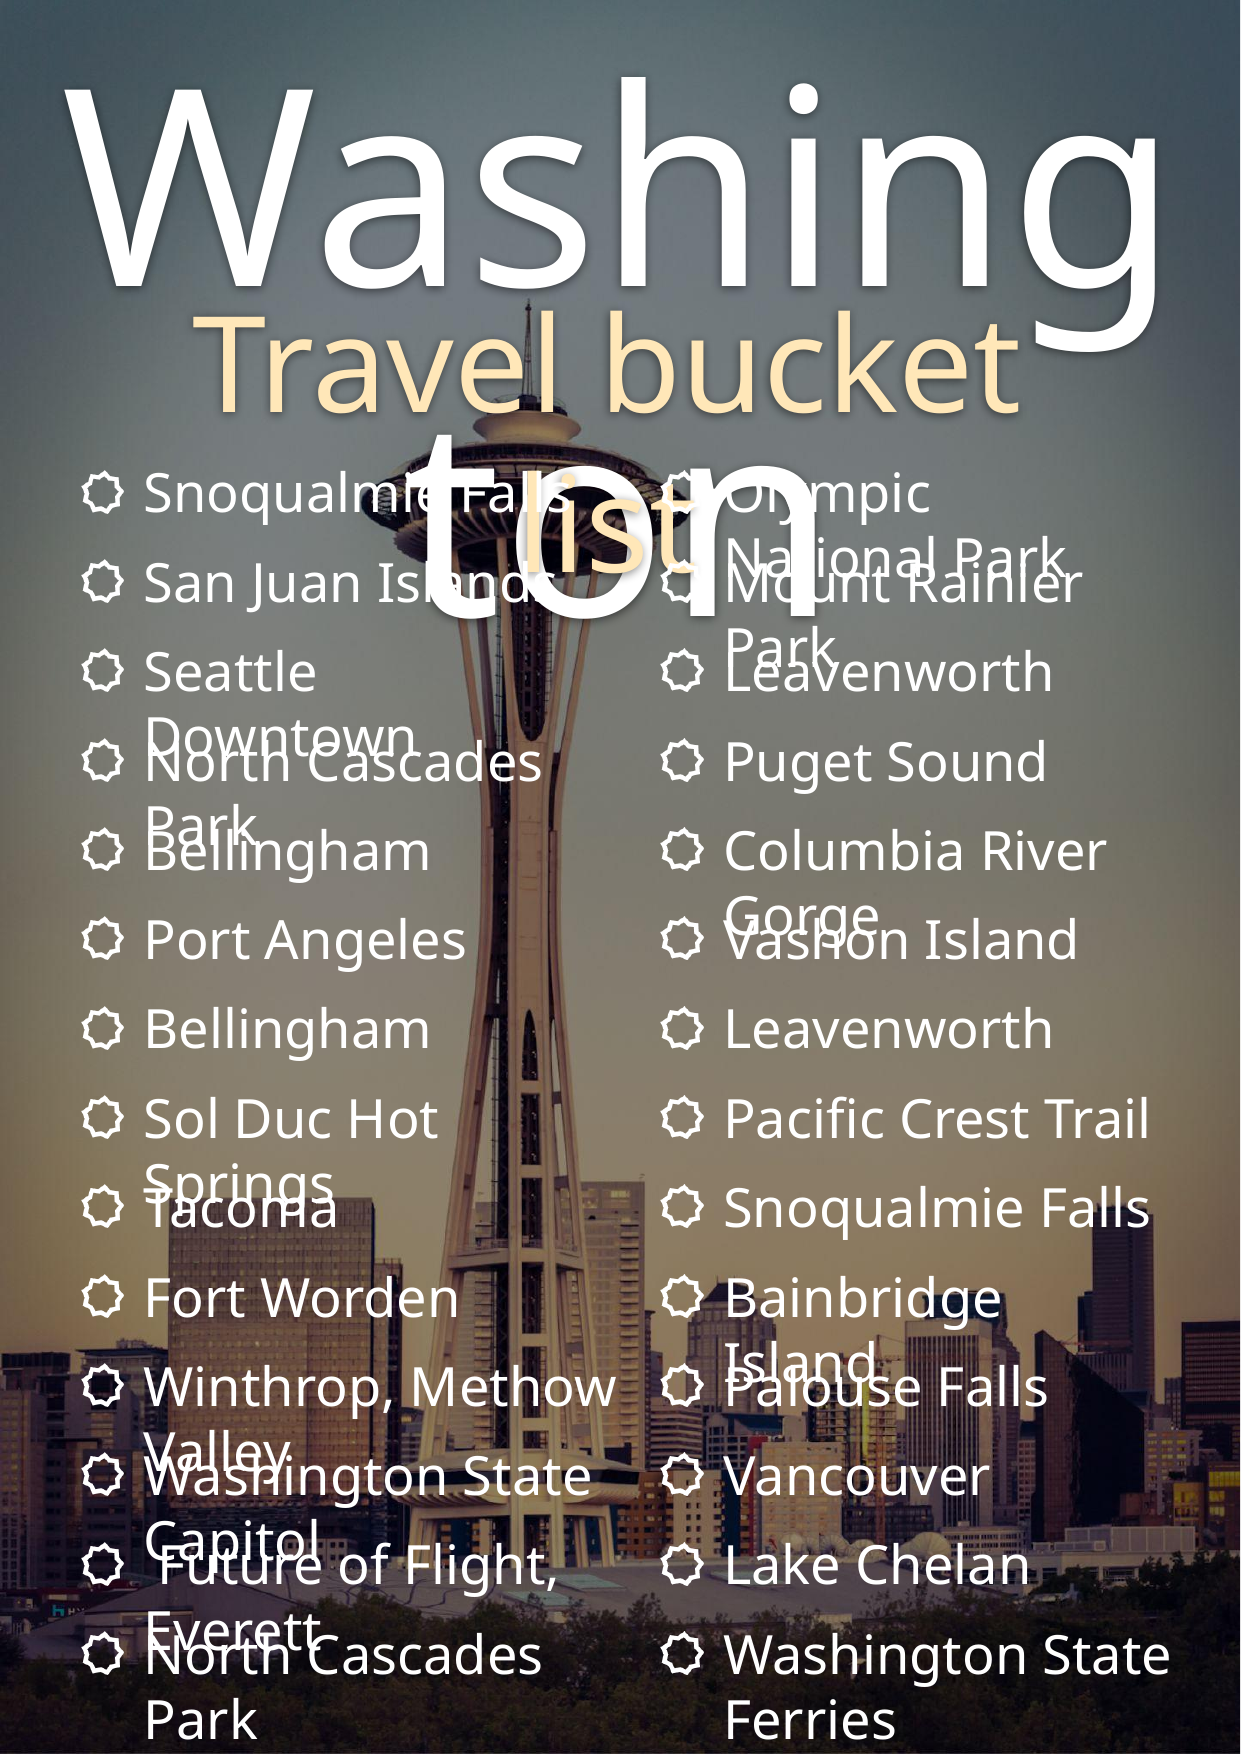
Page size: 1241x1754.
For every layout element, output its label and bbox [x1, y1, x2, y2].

text_box [80, 1620, 580, 1687]
text_box [80, 1083, 580, 1151]
text_box [80, 1262, 580, 1329]
text_box [660, 905, 1159, 972]
text_box [80, 458, 580, 525]
text_box [660, 1262, 1159, 1329]
text_box [660, 1441, 1159, 1508]
text_box [80, 905, 580, 972]
text_box [660, 726, 1159, 793]
text_box [660, 547, 1159, 614]
text_box [80, 815, 580, 883]
text_box [660, 1083, 1159, 1151]
text_box [660, 1620, 1198, 1687]
text_box [80, 1530, 616, 1597]
text_box [80, 1173, 580, 1240]
text_box [660, 1530, 1159, 1597]
text_box [660, 1351, 1159, 1419]
text_box [80, 1351, 621, 1419]
text_box [660, 1173, 1159, 1240]
text_box [80, 547, 580, 614]
text_box [80, 994, 580, 1061]
text_box [80, 726, 580, 793]
text_box [80, 1441, 616, 1508]
text_box [660, 815, 1159, 883]
text_box [660, 637, 1159, 704]
text_box [660, 994, 1159, 1061]
picture [0, 0, 1241, 1754]
text_box [80, 637, 580, 704]
text_box [660, 458, 1159, 525]
